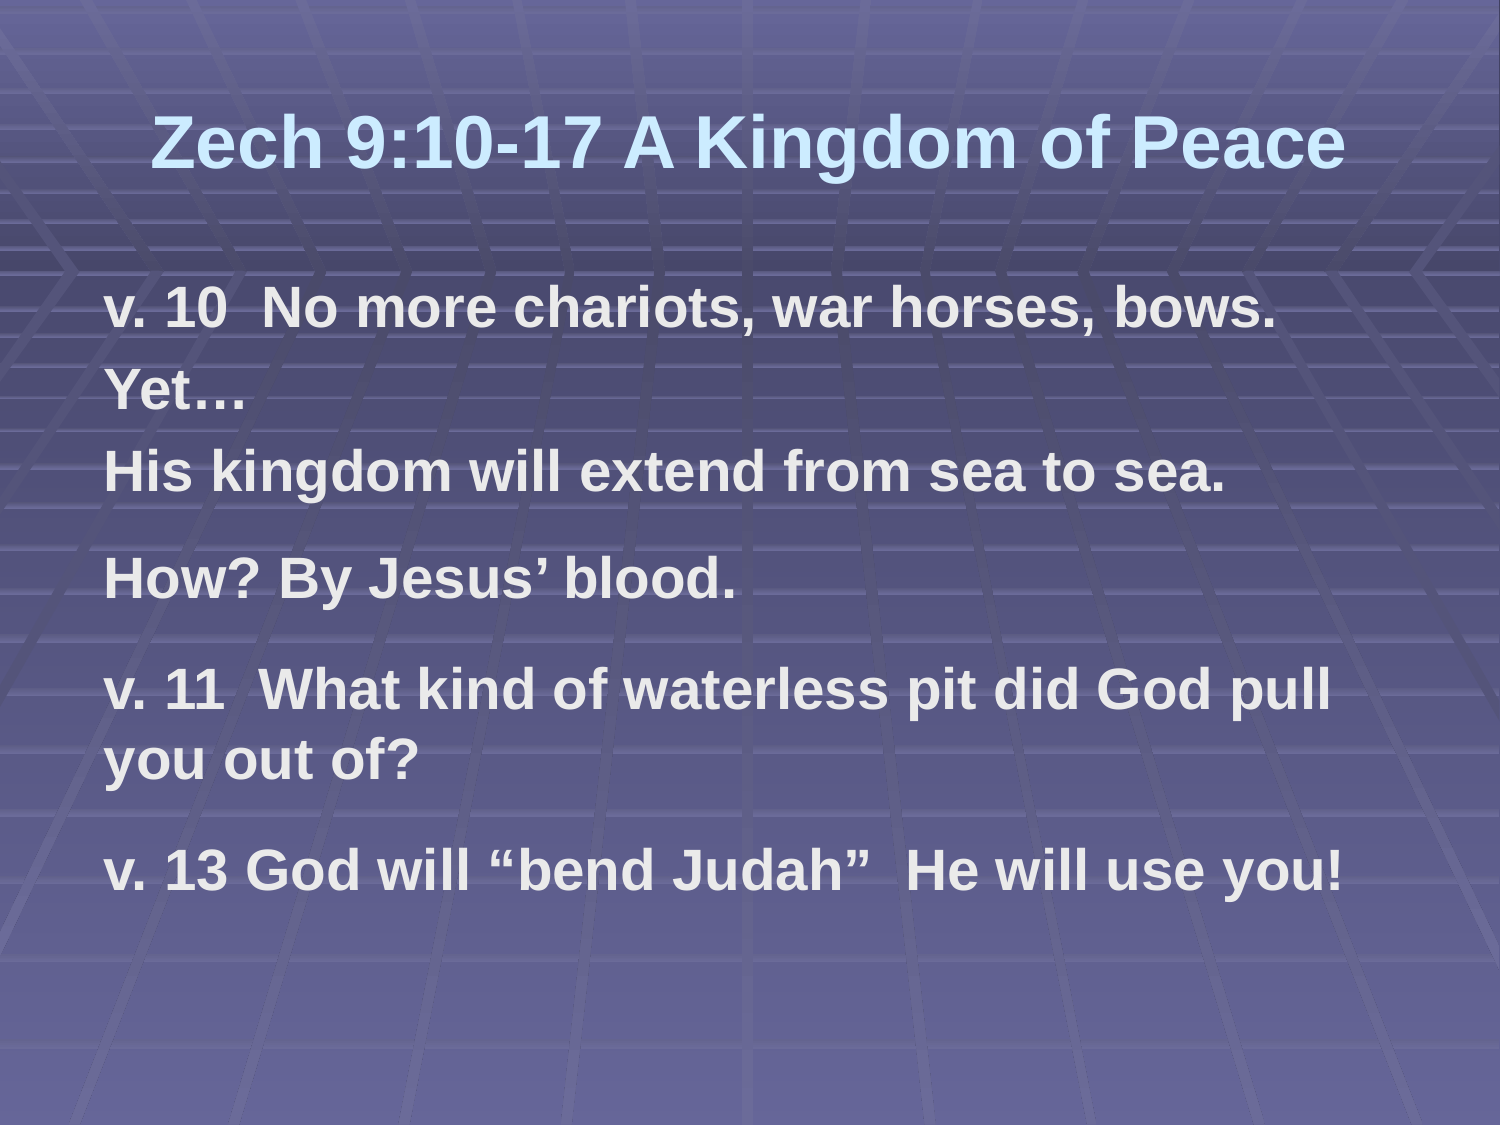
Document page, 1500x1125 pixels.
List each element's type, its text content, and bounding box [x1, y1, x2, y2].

list v. 10 No more chariots, war horses, bows. Yet… His kingdom will extend from sea to sea. How? By Jesus’ blood. v. 11 What kind of waterless pit did God pull you out of? v. 13 God will “bend Judah” He will use you! [74, 262, 1425, 1000]
title Zech 9:10-17 A Kingdom of Peace [74, 44, 1425, 233]
